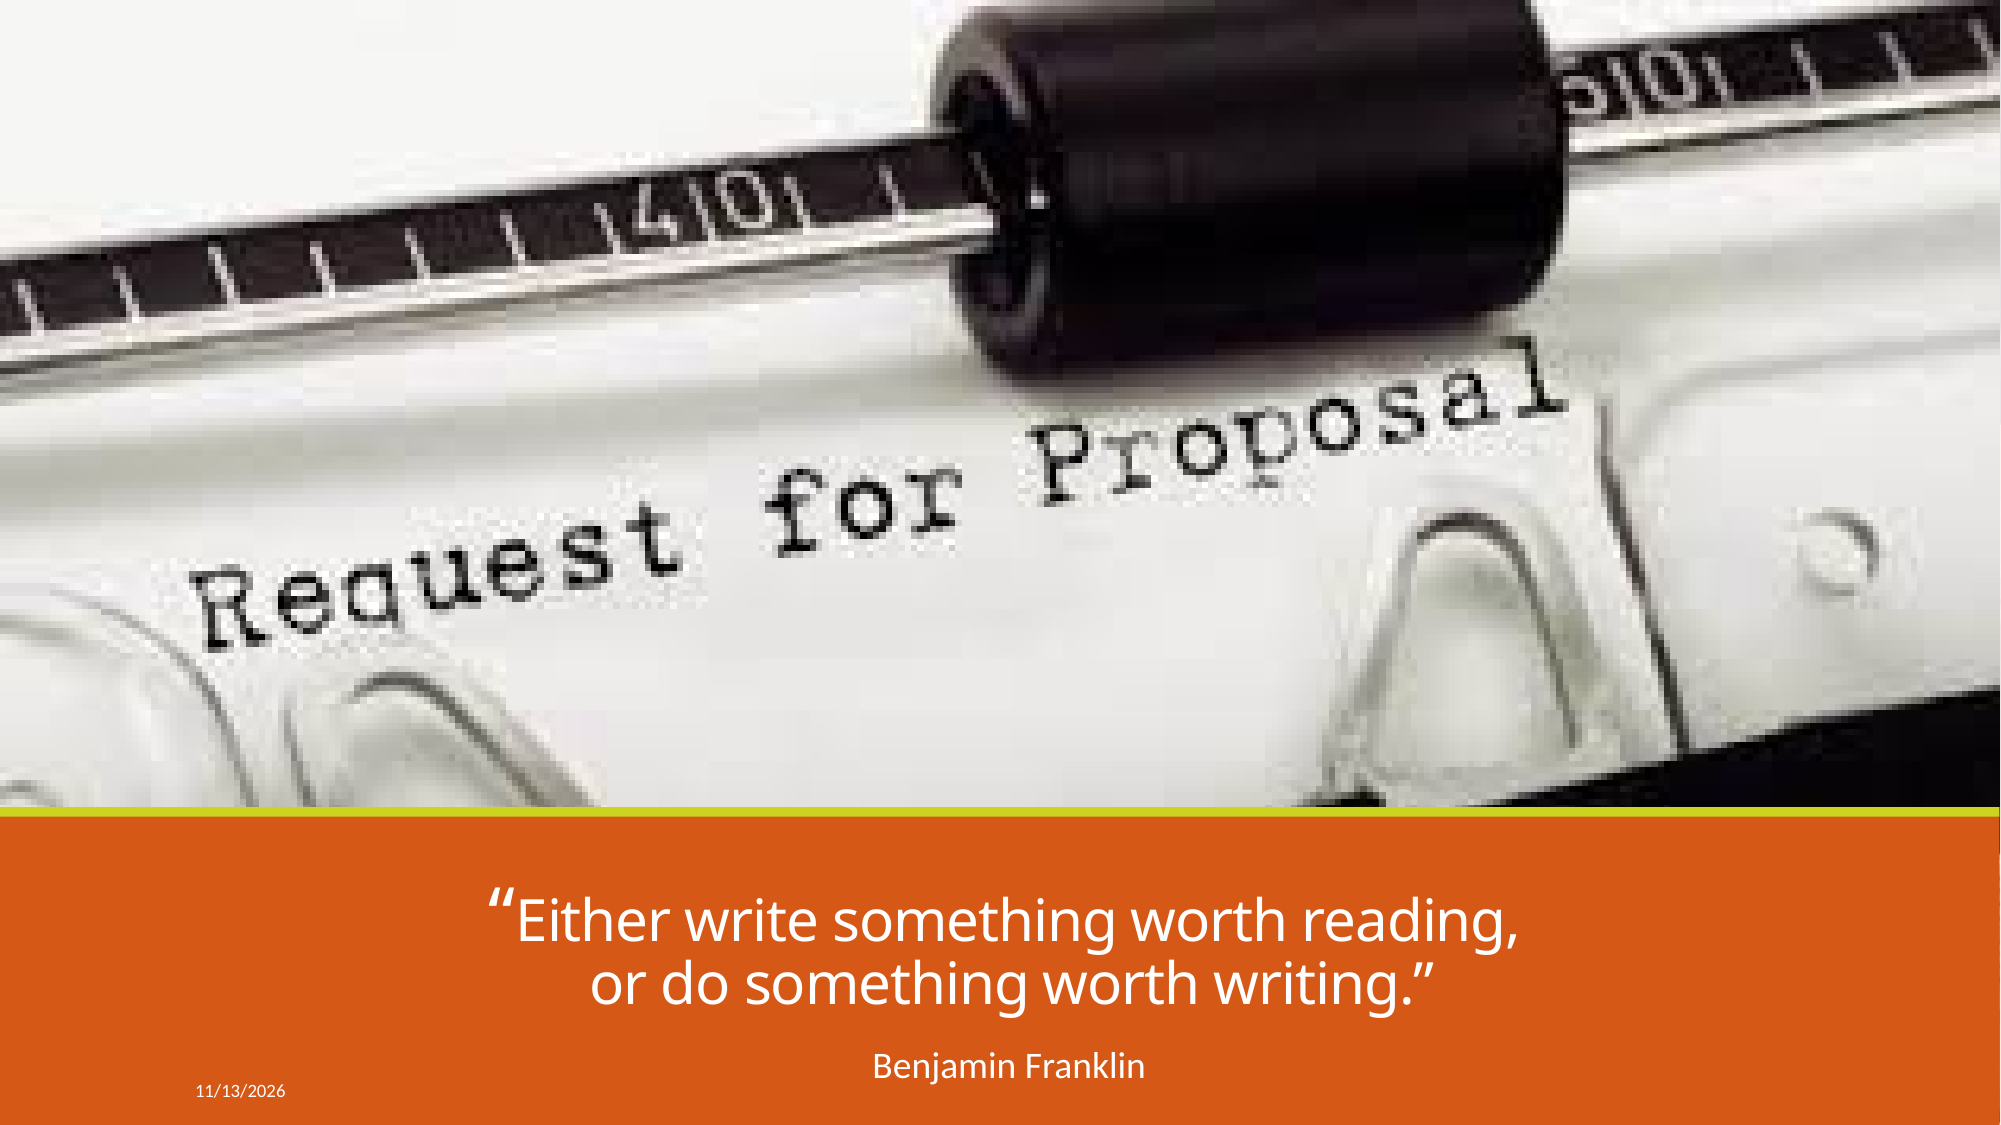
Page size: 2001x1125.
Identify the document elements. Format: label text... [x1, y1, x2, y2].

list Benjamin Franklin [548, 1046, 1471, 1125]
picture [0, 0, 2001, 1125]
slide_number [180, 1059, 586, 1120]
title “Either write something worth reading, or do something worth writing.” [182, 881, 1842, 1017]
